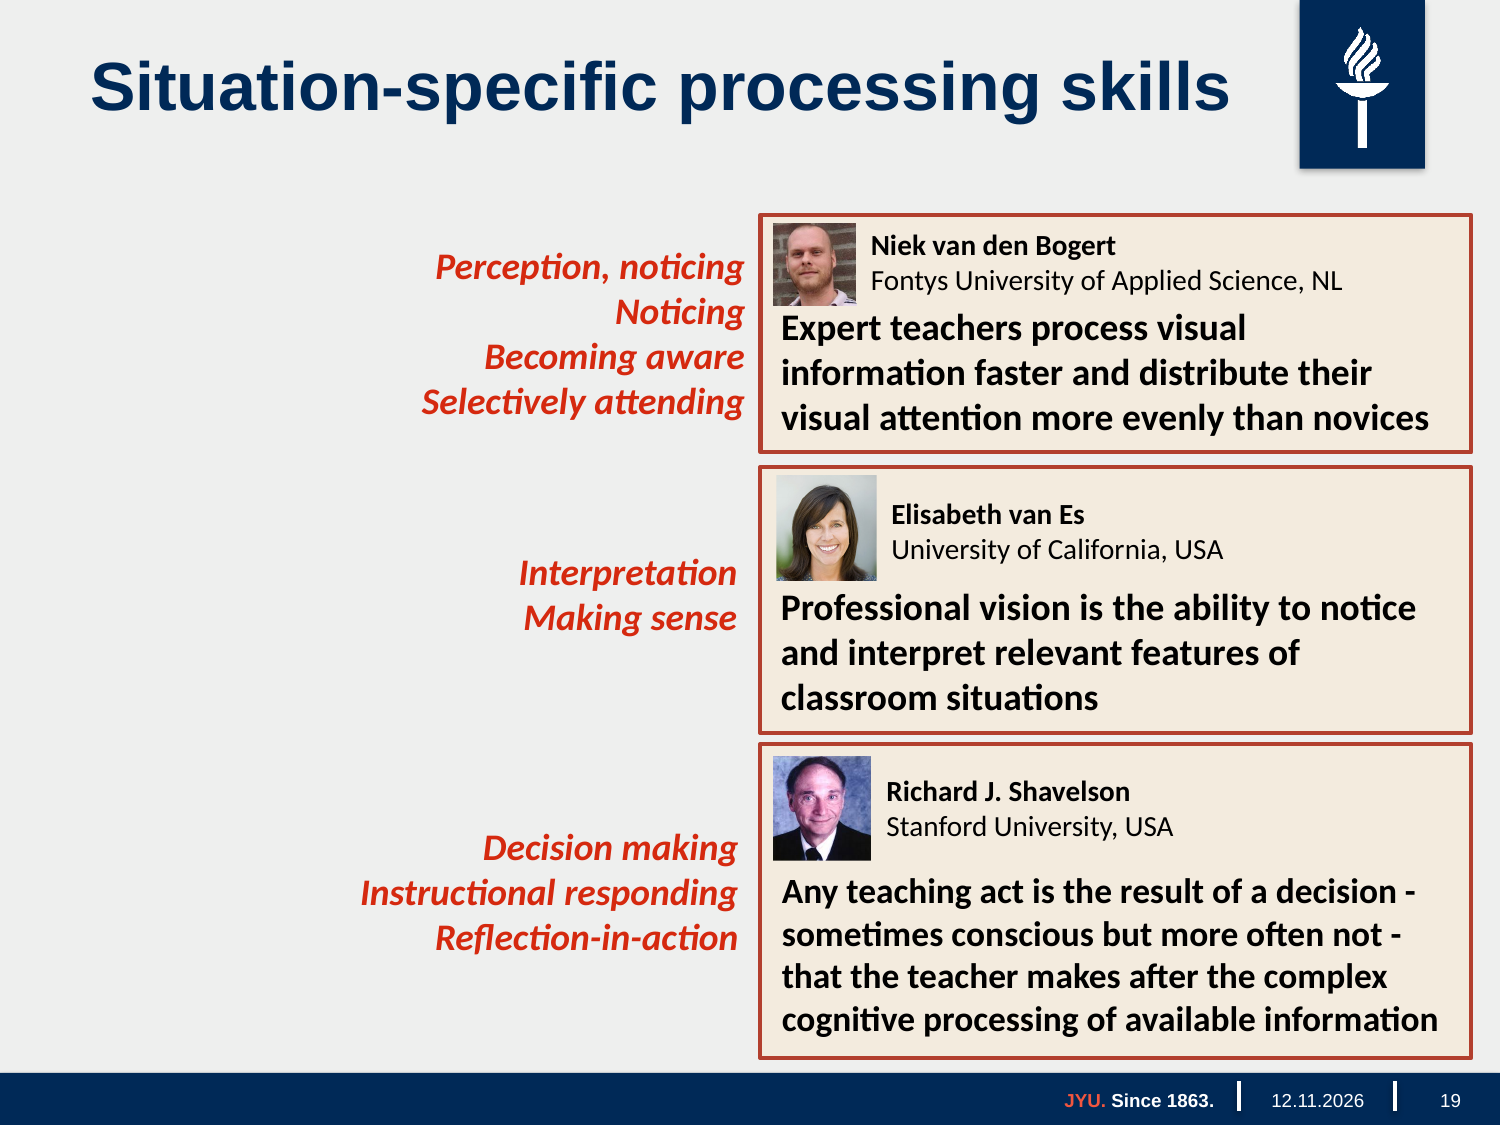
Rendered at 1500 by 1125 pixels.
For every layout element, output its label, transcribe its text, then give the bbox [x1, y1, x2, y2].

text_box Perception, noticing Noticing Becoming aware Selectively attending [175, 235, 754, 430]
title Situation-specific processing skills [75, 0, 1282, 168]
text_box Decision making Instructional responding Reflection-in-action [259, 815, 754, 966]
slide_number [1249, 1081, 1386, 1112]
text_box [759, 214, 1472, 1059]
text_box Interpretation Making sense [327, 540, 753, 646]
slide_number 19 [1425, 1081, 1500, 1112]
footer JYU. Since 1863. [876, 1081, 1229, 1112]
picture [1335, 27, 1389, 148]
